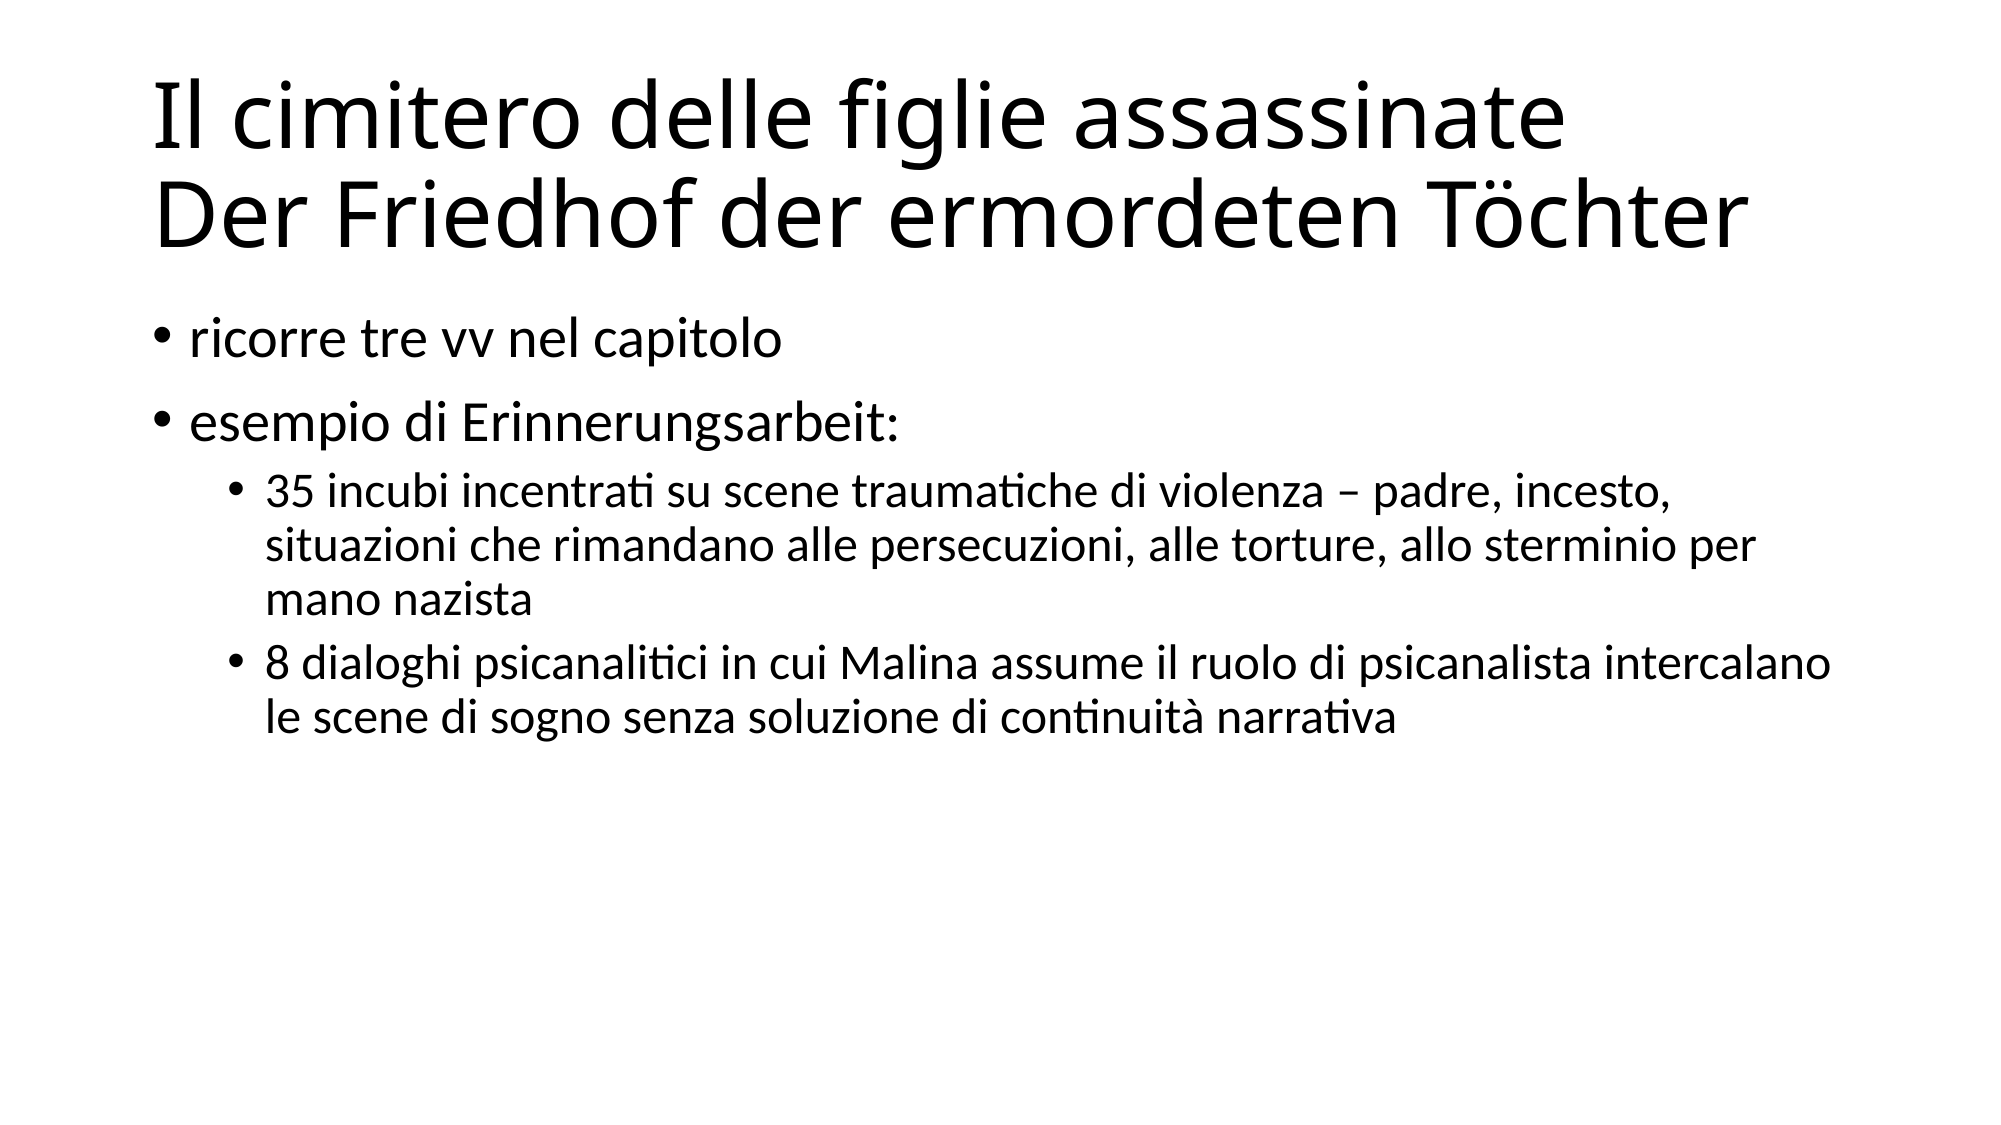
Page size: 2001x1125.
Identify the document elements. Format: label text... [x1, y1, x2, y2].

title Il cimitero delle figlie assassinate Der Friedhof der ermordeten Töchter [137, 59, 1863, 278]
list ricorre tre vv nel capitolo esempio di Erinnerungsarbeit: 35 incubi incentrati su scene traumatiche di violenza – padre, incesto, situazioni che rimandano alle persecuzioni, alle torture, allo sterminio per mano nazista 8 dialoghi psicanalitici in cui Malina assume il ruolo di psicanalista intercalano le scene di sogno senza soluzione di continuità narrativa [137, 299, 1863, 1014]
